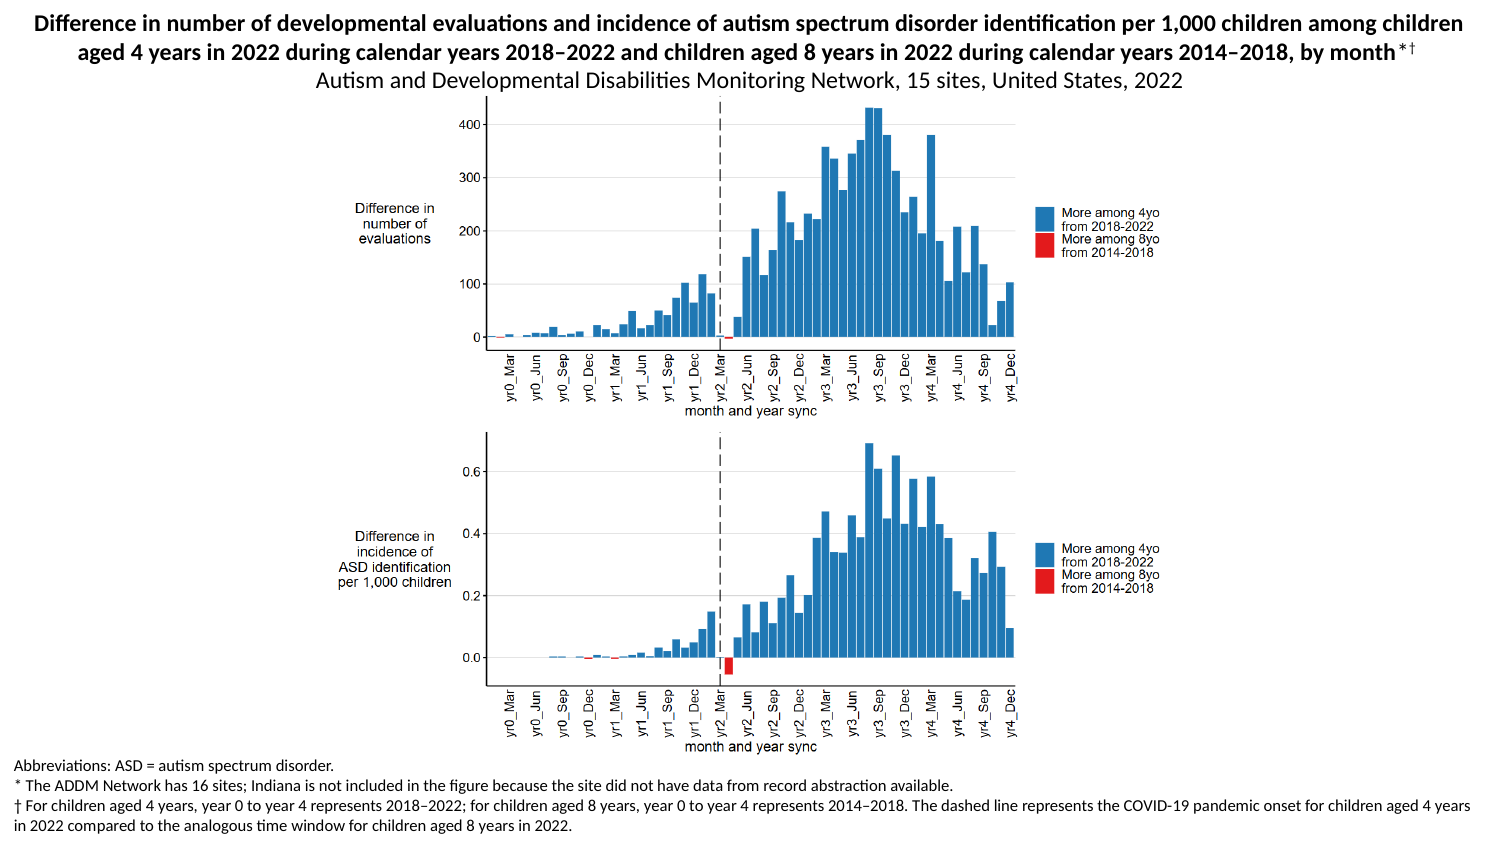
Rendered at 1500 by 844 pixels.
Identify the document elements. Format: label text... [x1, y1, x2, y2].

text_box Difference in number of developmental evaluations and incidence of autism spectrum disorder identification per 1,000 children among children aged 4 years in 2022 during calendar years 2018–2022 and children aged 8 years in 2022 during calendar years 2014–2018, by month*† Autism and Developmental Disabilities Monitoring Network, 15 sites, United States, 2022 [0, 0, 1500, 101]
text_box Abbreviations: ASD = autism spectrum disorder. * The ADDM Network has 16 sites; Indiana is not included in the figure because the site did not have data from record abstraction available. † For children aged 4 years, year 0 to year 4 represents 2018–2022; for children aged 8 years, year 0 to year 4 represents 2014–2018. The dashed line represents the COVID-19 pandemic onset for children aged 4 years in 2022 compared to the analogous time window for children aged 8 years in 2022. [0, 747, 1499, 843]
picture [330, 88, 1168, 763]
